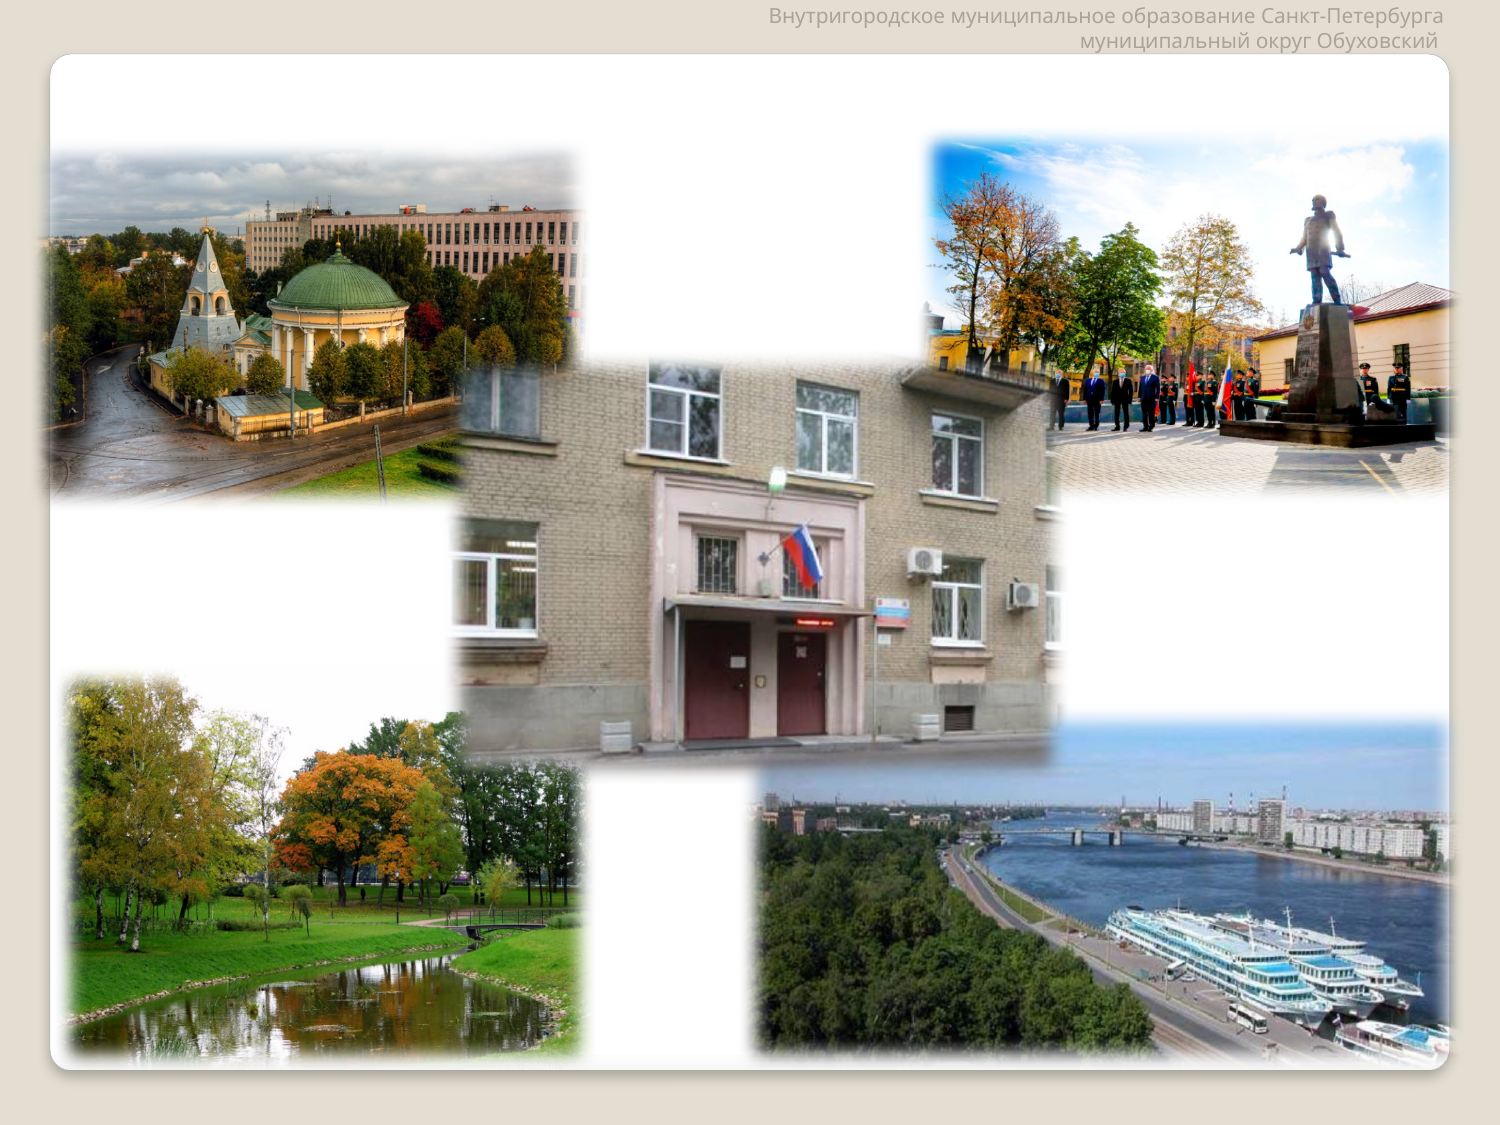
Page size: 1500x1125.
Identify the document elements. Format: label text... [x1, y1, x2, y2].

footer Внутригородское муниципальное образование Санкт-Петербурга муниципальный округ Обуховский [587, 12, 1459, 60]
picture [29, 125, 1465, 1073]
